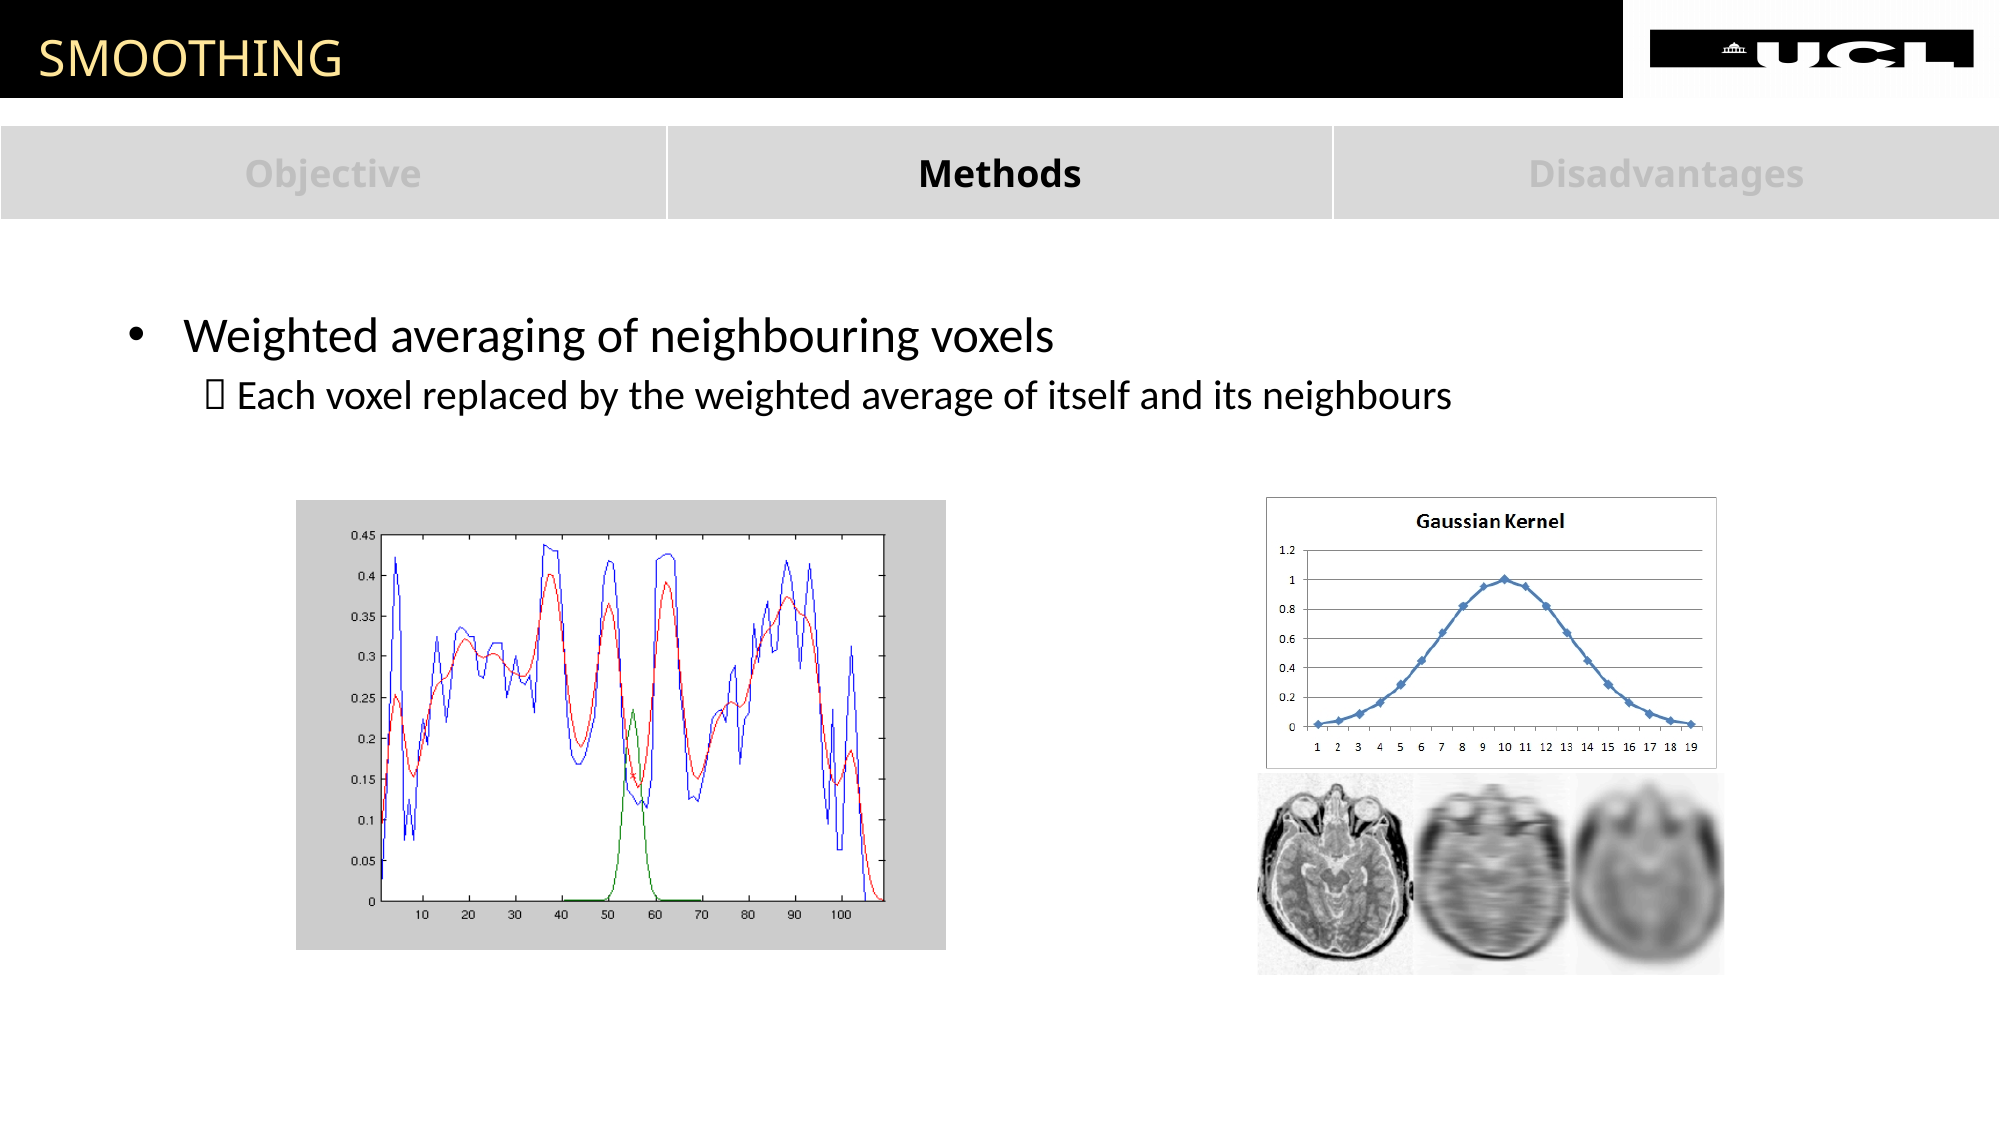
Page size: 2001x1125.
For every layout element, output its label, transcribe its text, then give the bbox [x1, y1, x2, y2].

picture [1257, 773, 1725, 975]
picture [1265, 496, 1717, 769]
table_header Objective [1, 126, 666, 219]
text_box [0, 0, 2000, 98]
table_header Disadvantages [1334, 126, 1999, 219]
text_box Weighted averaging of neighbouring voxels  Each voxel replaced by the weighted average of itself and its neighbours [112, 301, 1928, 1060]
picture [296, 500, 946, 950]
table_header Methods [668, 126, 1332, 219]
